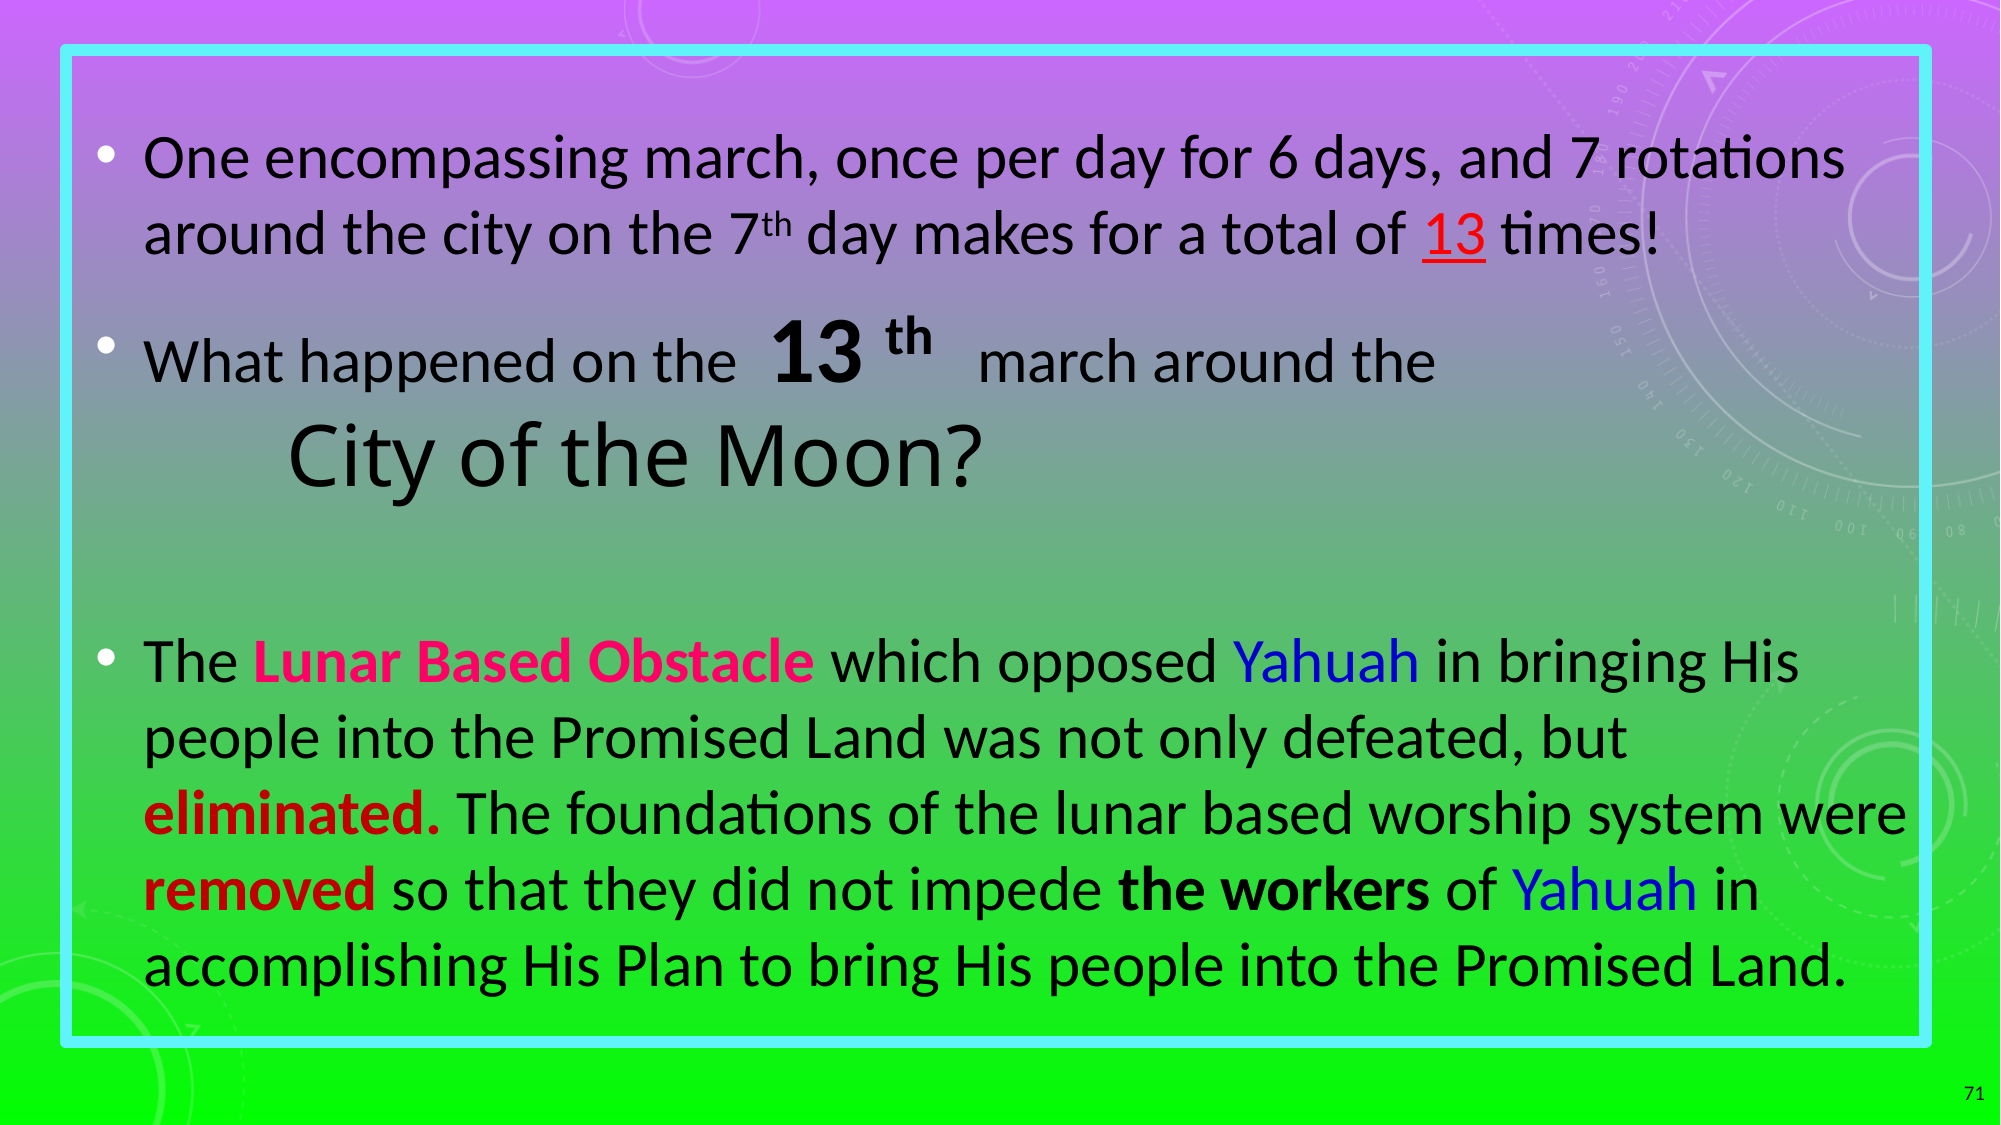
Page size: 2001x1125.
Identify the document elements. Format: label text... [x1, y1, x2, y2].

slide_number 71 [1909, 1061, 2000, 1124]
picture [0, 0, 2000, 1125]
list One encompassing march, once per day for 6 days, and 7 rotations around the city on the 7th day makes for a total of 13 times! What happened on the 13 th march around the City of the Moon? The Lunar Based Obstacle which opposed Yahuah in bringing His people into the Promised Land was not only defeated, but eliminated. The foundations of the lunar based worship system were removed so that they did not impede the workers of Yahuah in accomplishing His Plan to bring His people into the Promised Land. [65, 50, 1926, 1043]
